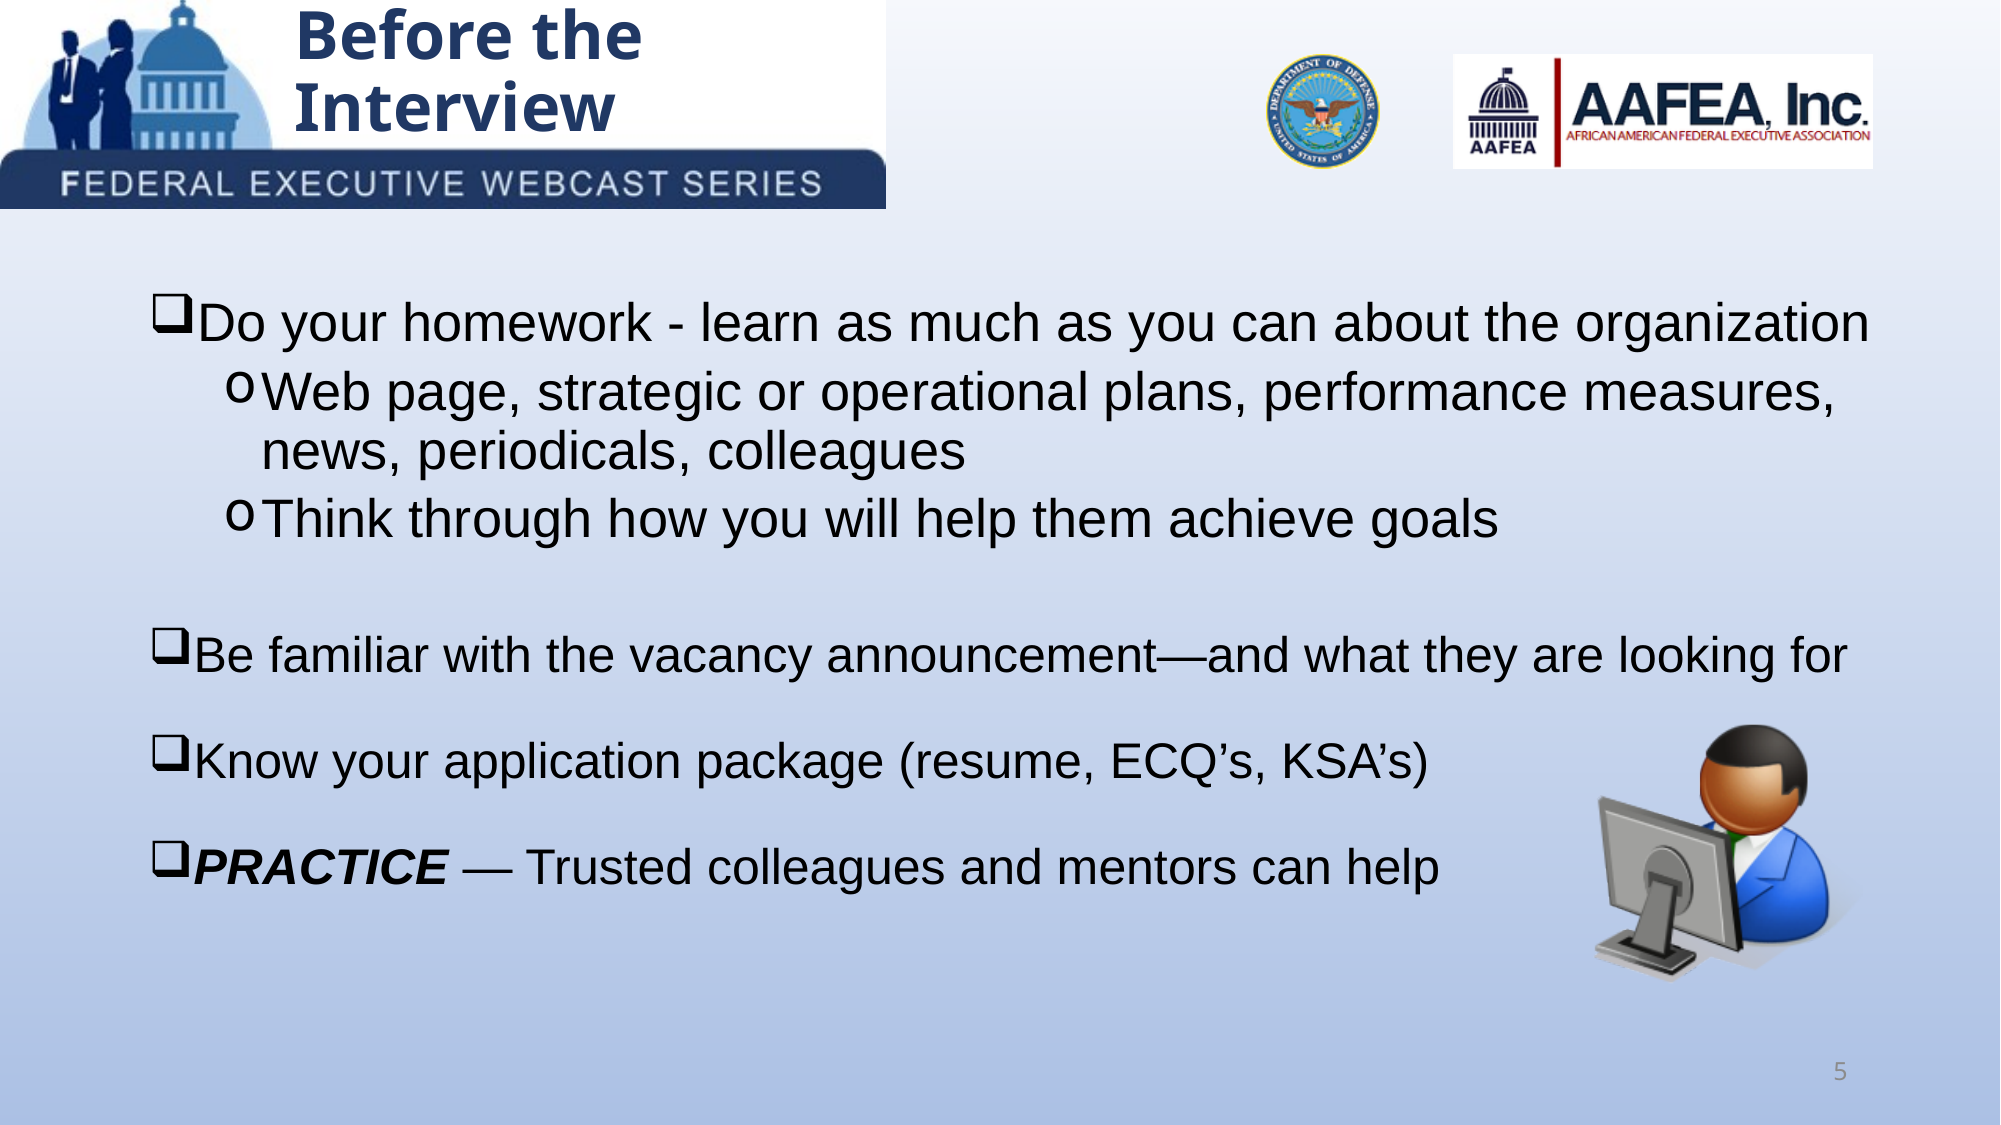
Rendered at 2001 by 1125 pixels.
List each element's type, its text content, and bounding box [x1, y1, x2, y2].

title Before the Interview [279, 32, 867, 115]
picture [1453, 54, 1873, 169]
picture [1266, 54, 1380, 169]
list Do your homework - learn as much as you can about the organization Web page, strategic or operational plans, performance measures, news, periodicals, colleagues Think through how you will help them achieve goals Be familiar with the vacancy announcement—and what they are looking for Know your application package (resume, ECQ’s, KSA’s) PRACTICE — Trusted colleagues and mentors can help [133, 287, 1902, 1007]
slide_number 5 [1412, 1042, 1863, 1103]
picture [0, 0, 886, 209]
picture [1581, 709, 1863, 991]
